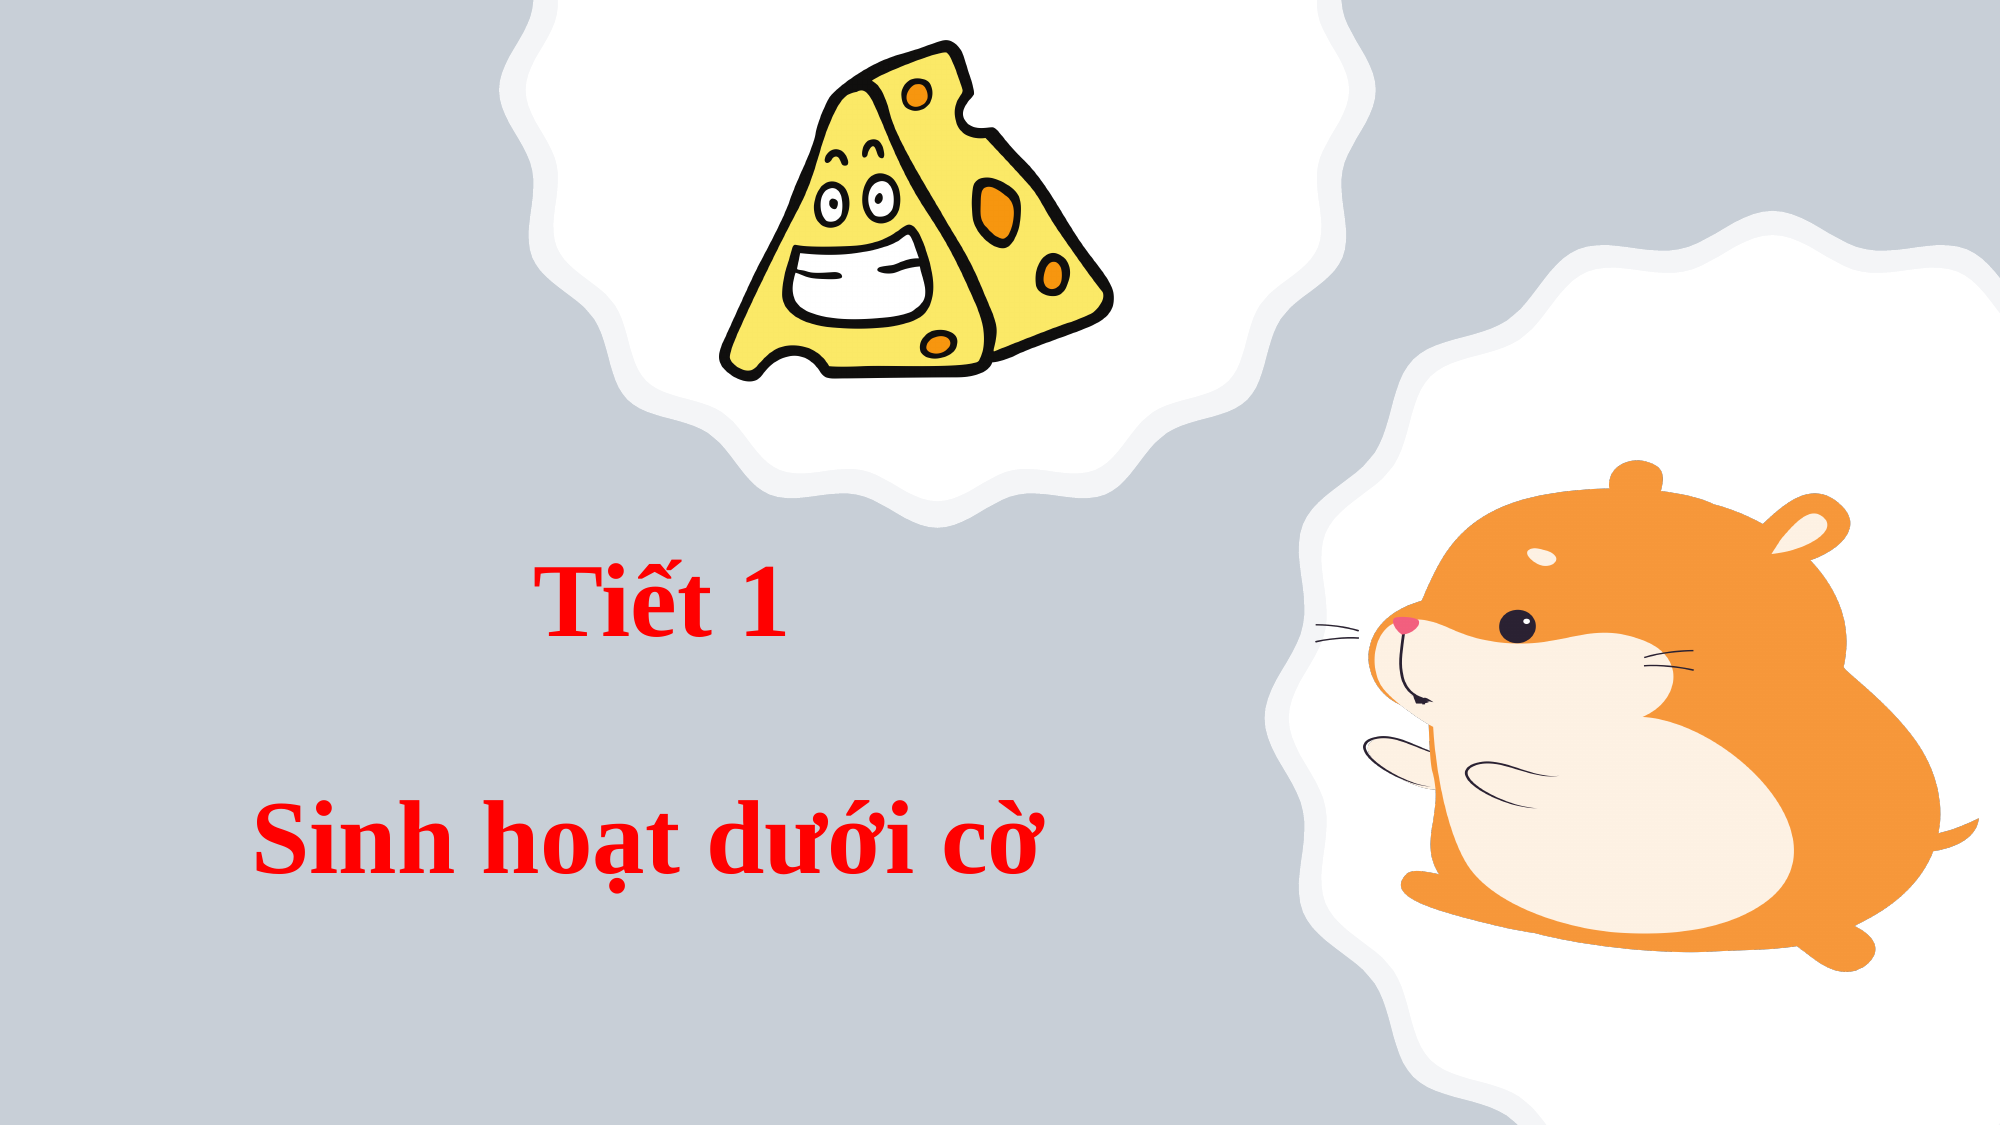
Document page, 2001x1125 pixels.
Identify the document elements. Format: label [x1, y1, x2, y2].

picture [716, 38, 1114, 383]
text_box [0, 0, 2000, 1125]
picture [1314, 447, 1979, 978]
